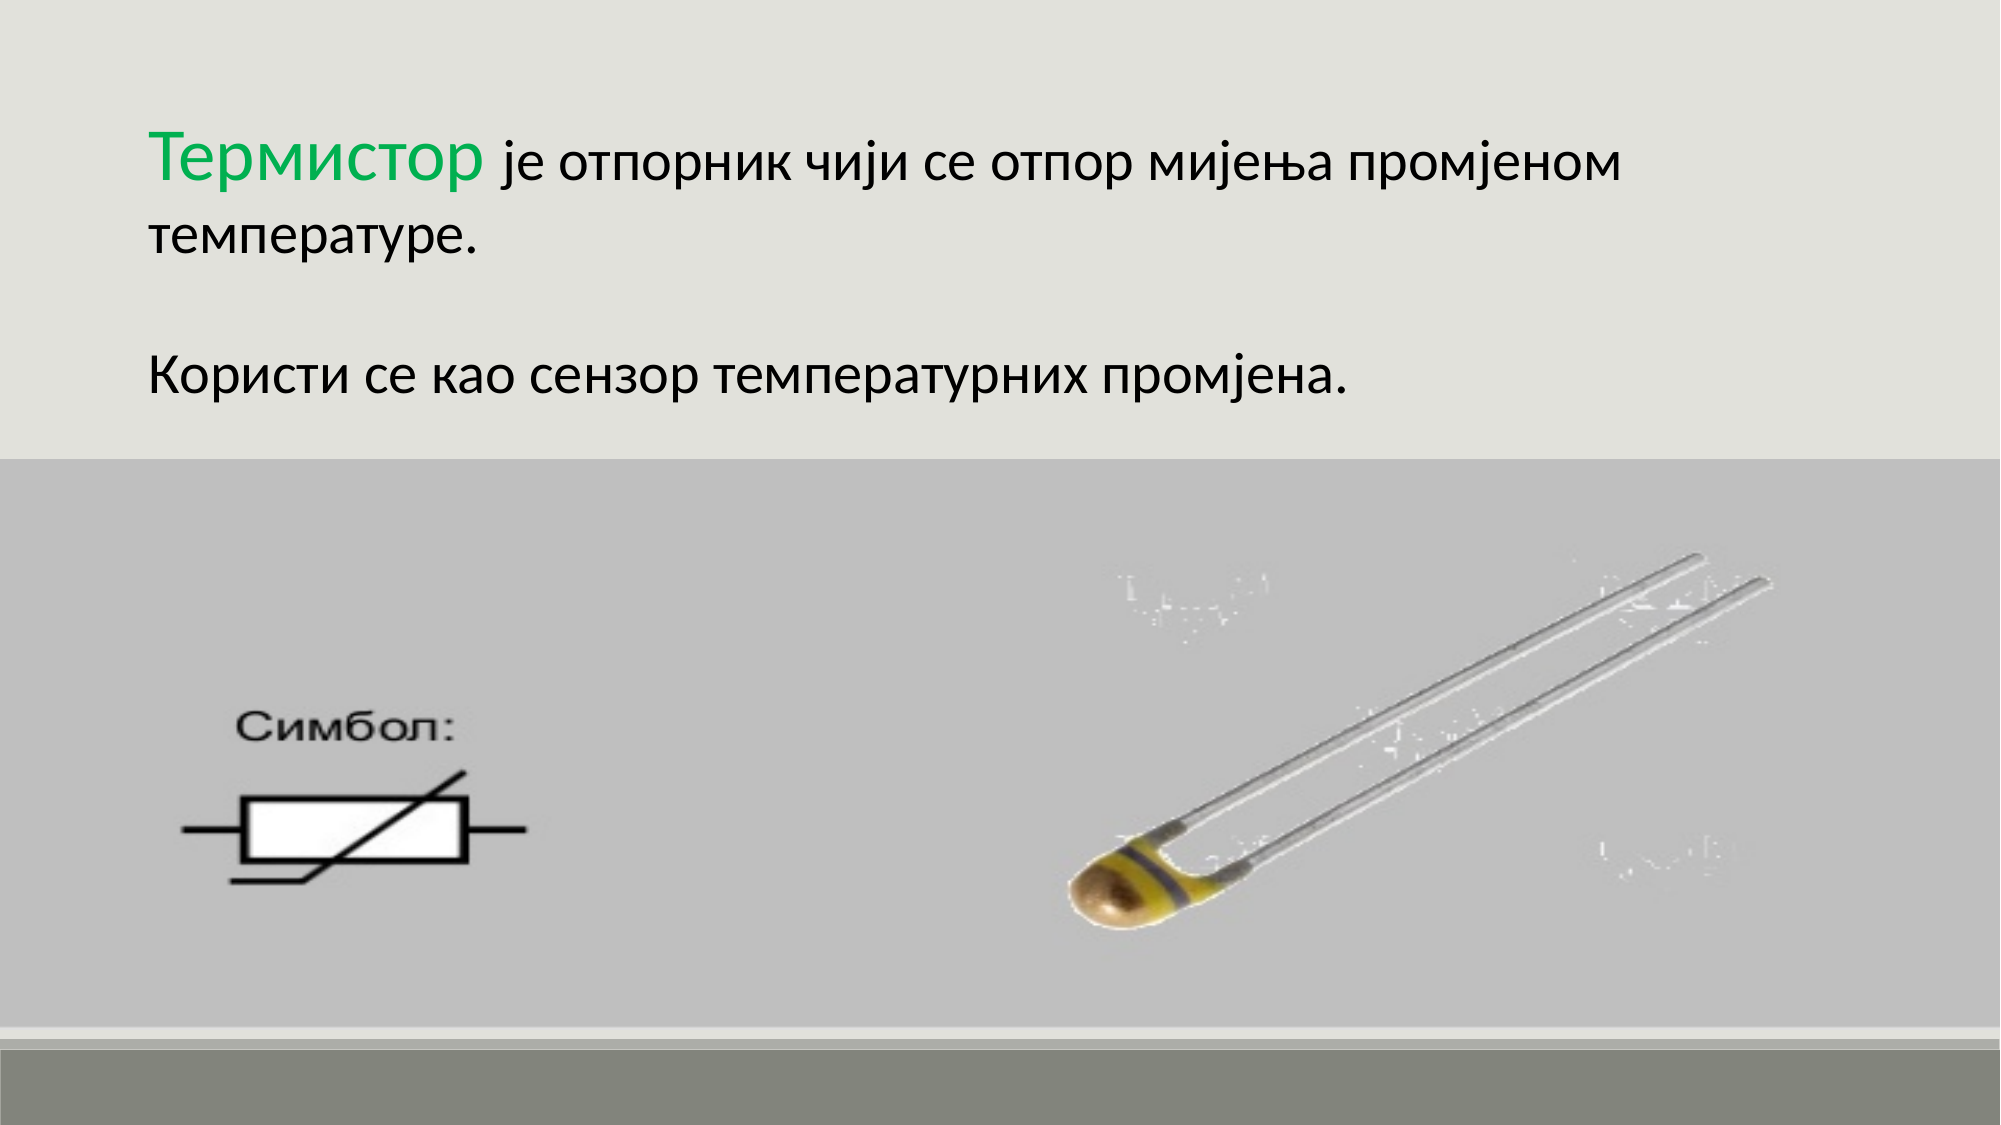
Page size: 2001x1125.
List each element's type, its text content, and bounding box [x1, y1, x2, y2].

picture [0, 459, 2000, 1031]
text_box Термистор је отпорник чији се отпор мијења промјеном температуре. Користи се као сензор температурних промјена. [133, 97, 1956, 413]
